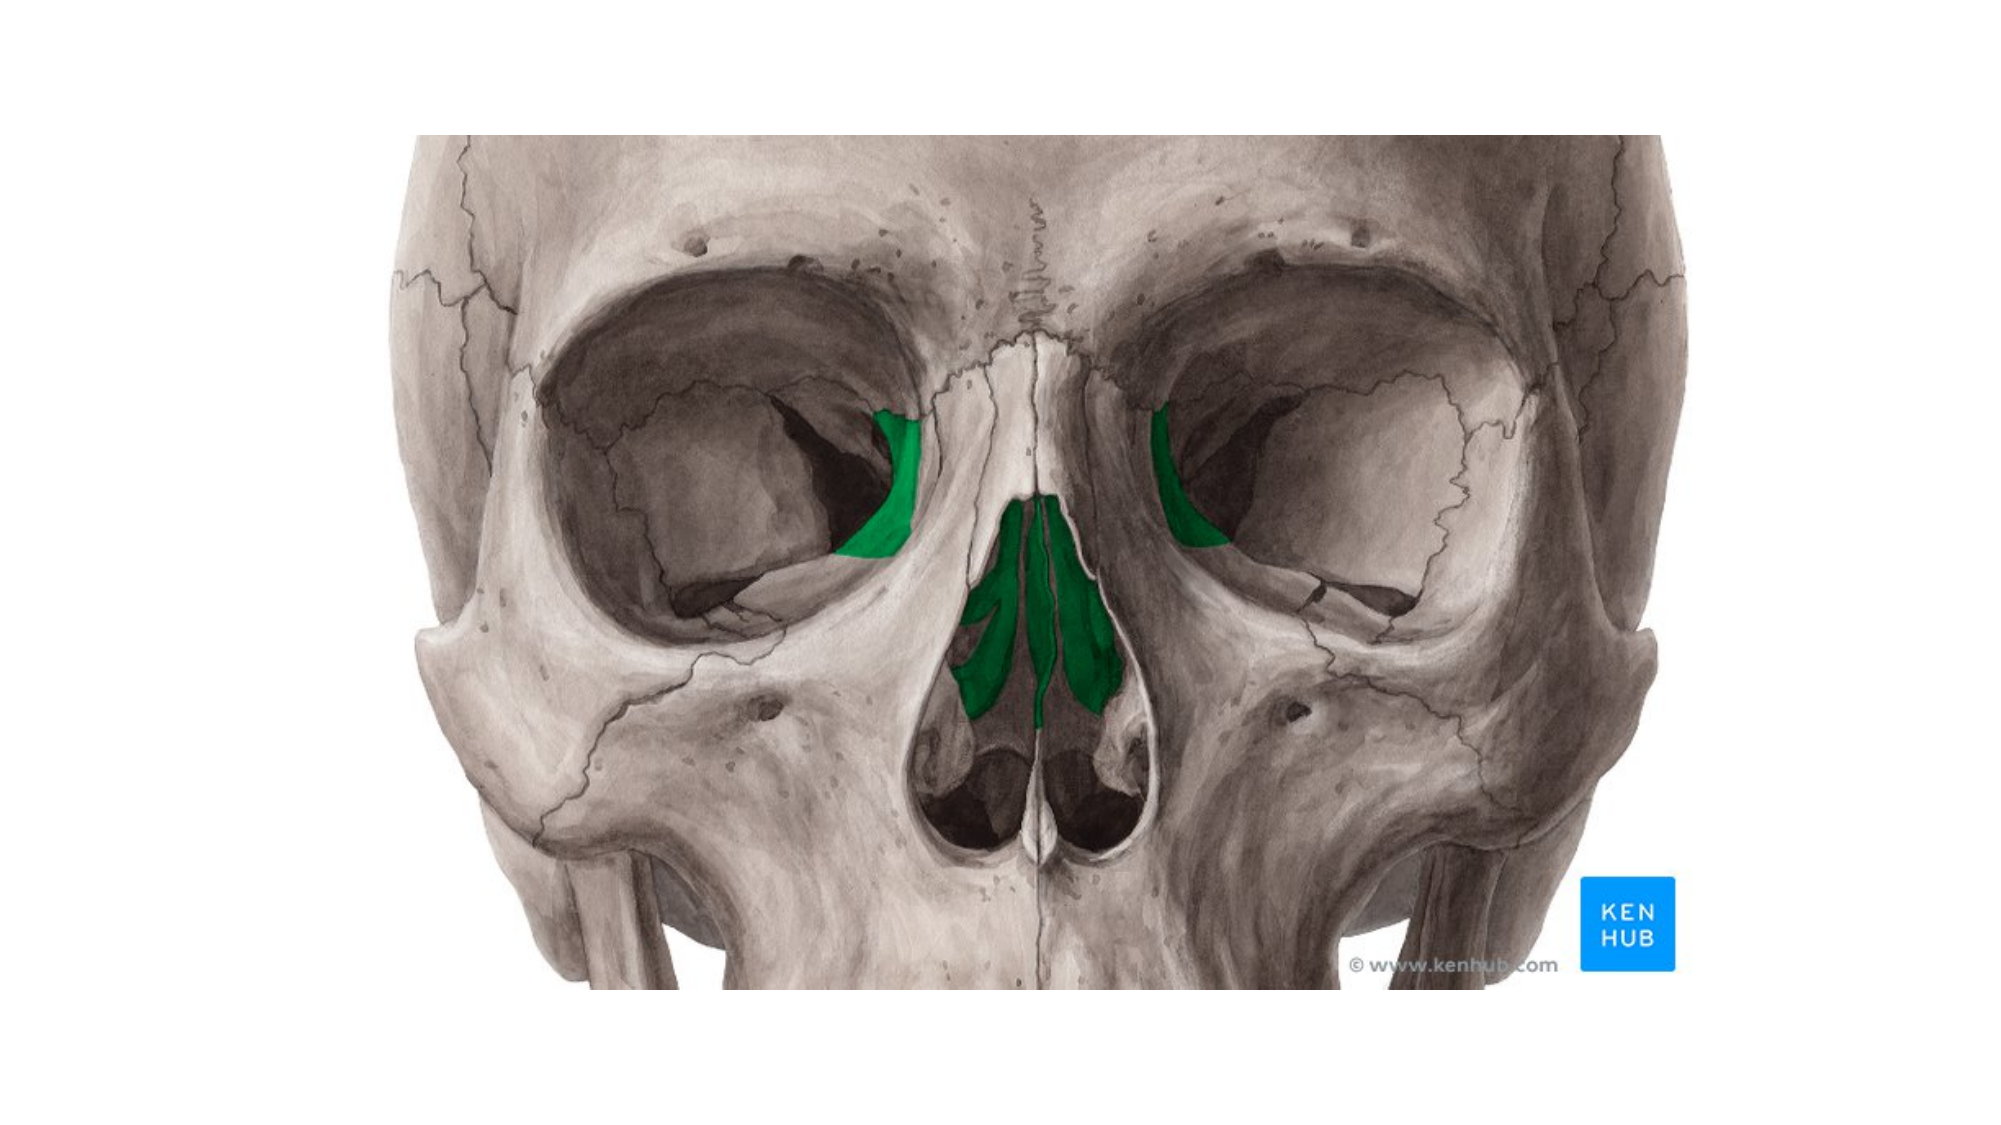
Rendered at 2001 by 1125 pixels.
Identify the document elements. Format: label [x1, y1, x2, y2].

list [384, 135, 1692, 990]
